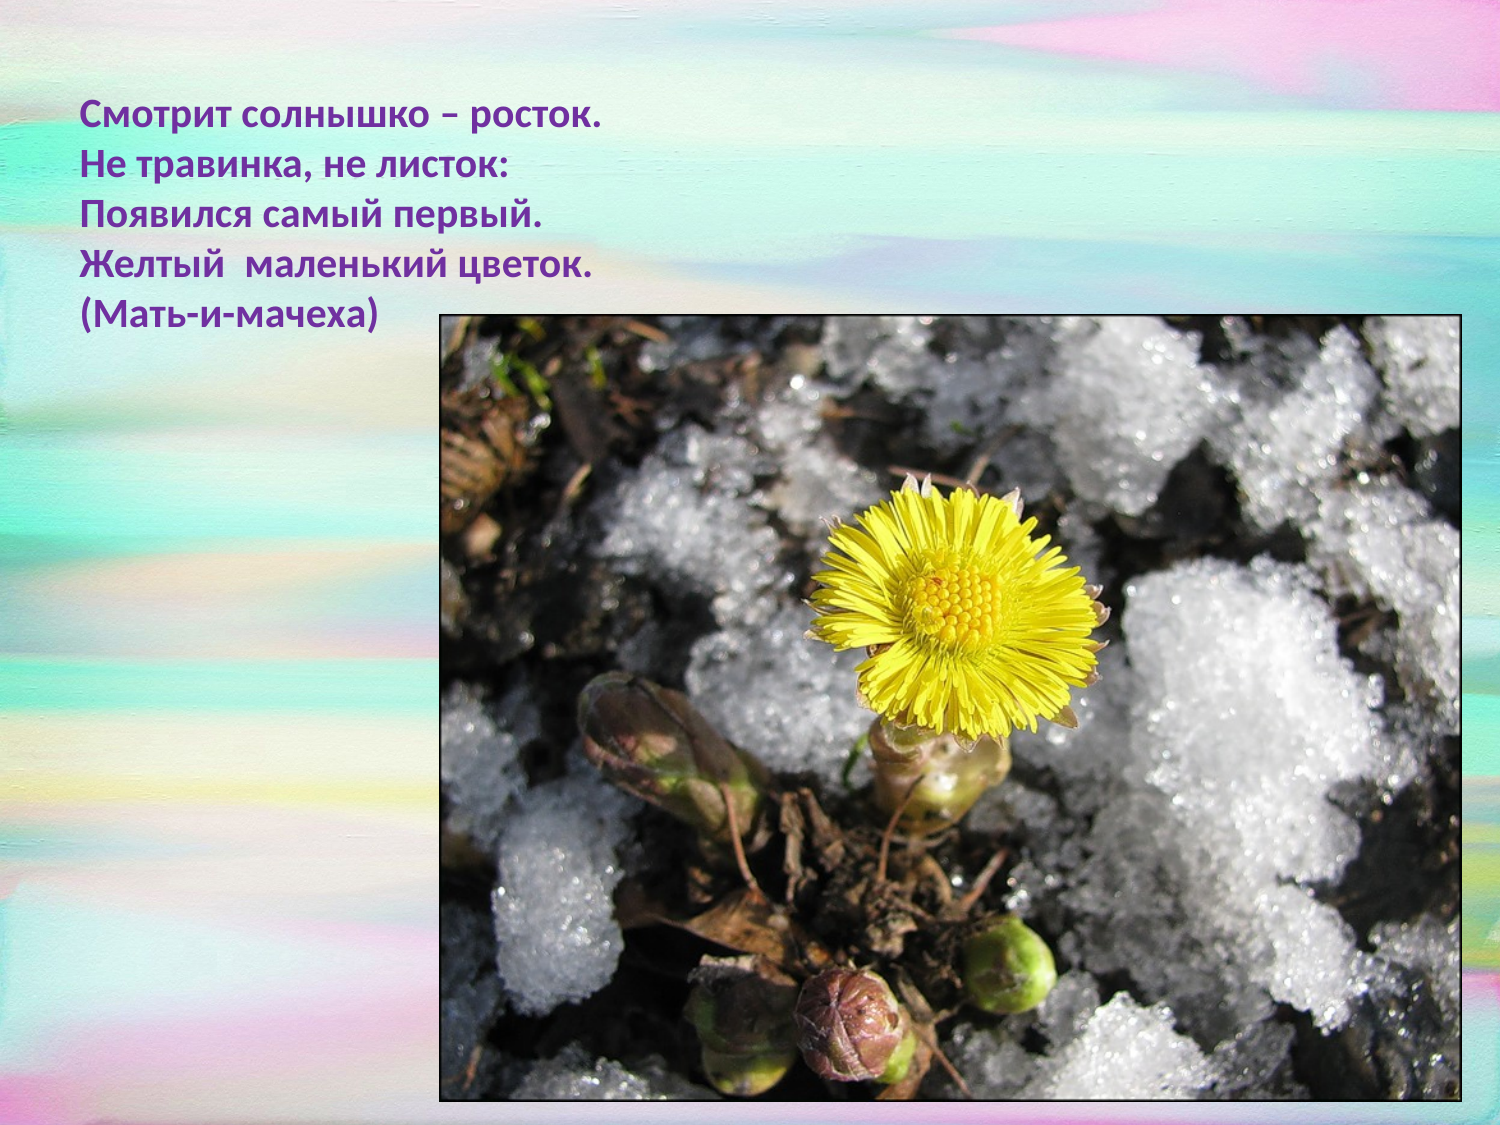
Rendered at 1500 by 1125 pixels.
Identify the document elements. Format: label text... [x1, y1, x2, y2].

text_box Смотрит солнышко – росток. Не травинка, не листок: Появился самый первый. Желтый маленький цветок. (Мать-и-мачеха) [64, 78, 815, 343]
picture [0, 0, 1500, 1125]
